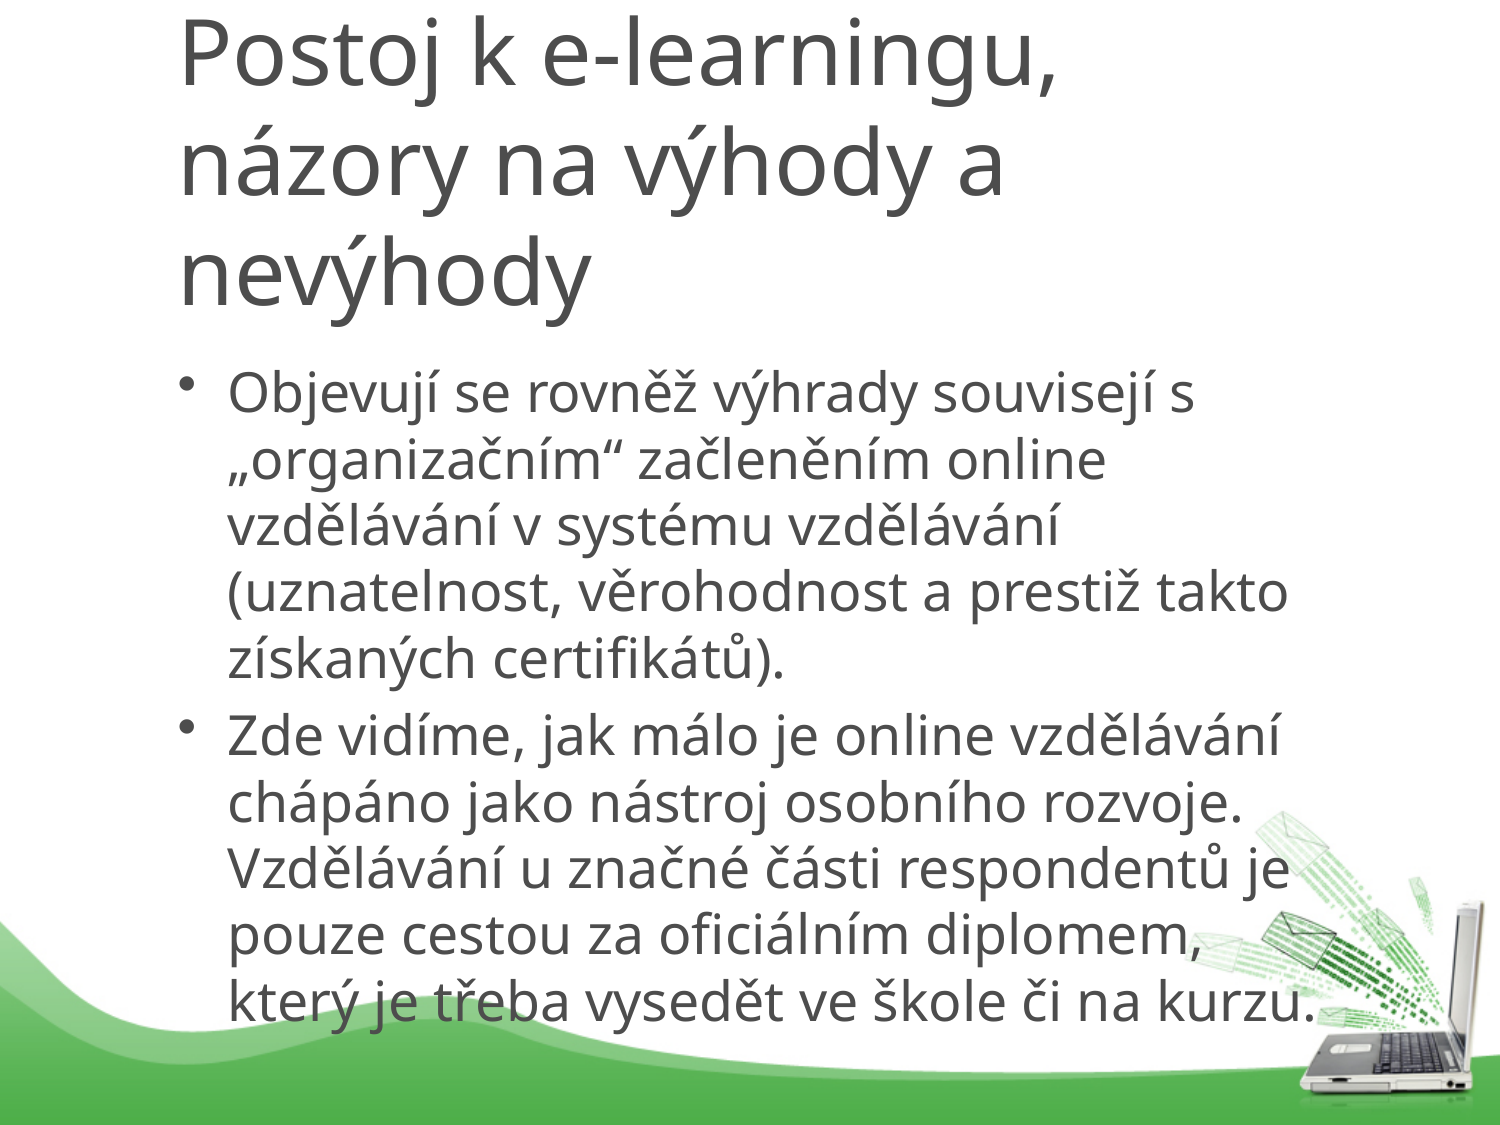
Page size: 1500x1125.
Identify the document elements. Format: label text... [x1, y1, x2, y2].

picture [0, 0, 1500, 1125]
title Postoj k e-learningu, názory na výhody a nevýhody [162, 99, 1363, 218]
list Objevují se rovněž výhrady souvisejí s „organizačním“ začleněním online vzdělávání v systému vzdělávání (uznatelnost, věrohodnost a prestiž takto získaných certifikátů). Zde vidíme, jak málo je online vzdělávání chápáno jako nástroj osobního rozvoje. Vzdělávání u značné části respondentů je pouze cestou za oficiálním diplomem, který je třeba vysedět ve škole či na kurzu. [162, 349, 1363, 1050]
